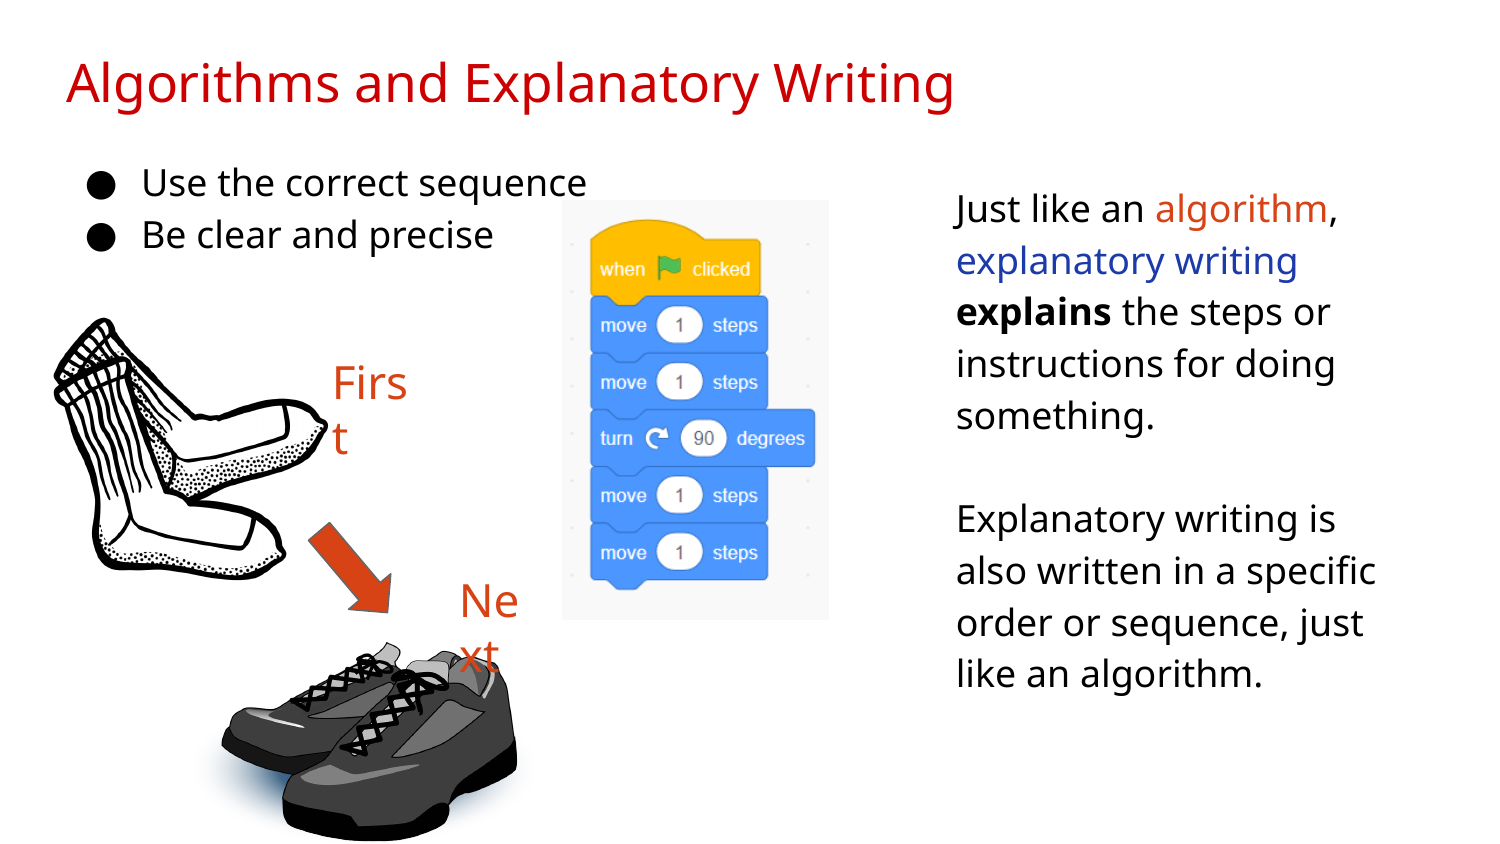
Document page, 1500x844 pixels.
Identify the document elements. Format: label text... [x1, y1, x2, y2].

text_box [335, 529, 391, 613]
title Algorithms and Explanatory Writing [51, 34, 1277, 129]
text_box Next [443, 557, 555, 697]
text_box First [335, 338, 428, 479]
list Use the correct sequence Be clear and precise [51, 137, 770, 750]
list Just like an algorithm, explanatory writing explains the steps or instructions for doing something. Explanatory writing is also written in a specific order or sequence, just like an algorithm. [940, 163, 1416, 724]
picture [561, 200, 829, 620]
picture [191, 642, 538, 844]
picture [50, 313, 330, 592]
